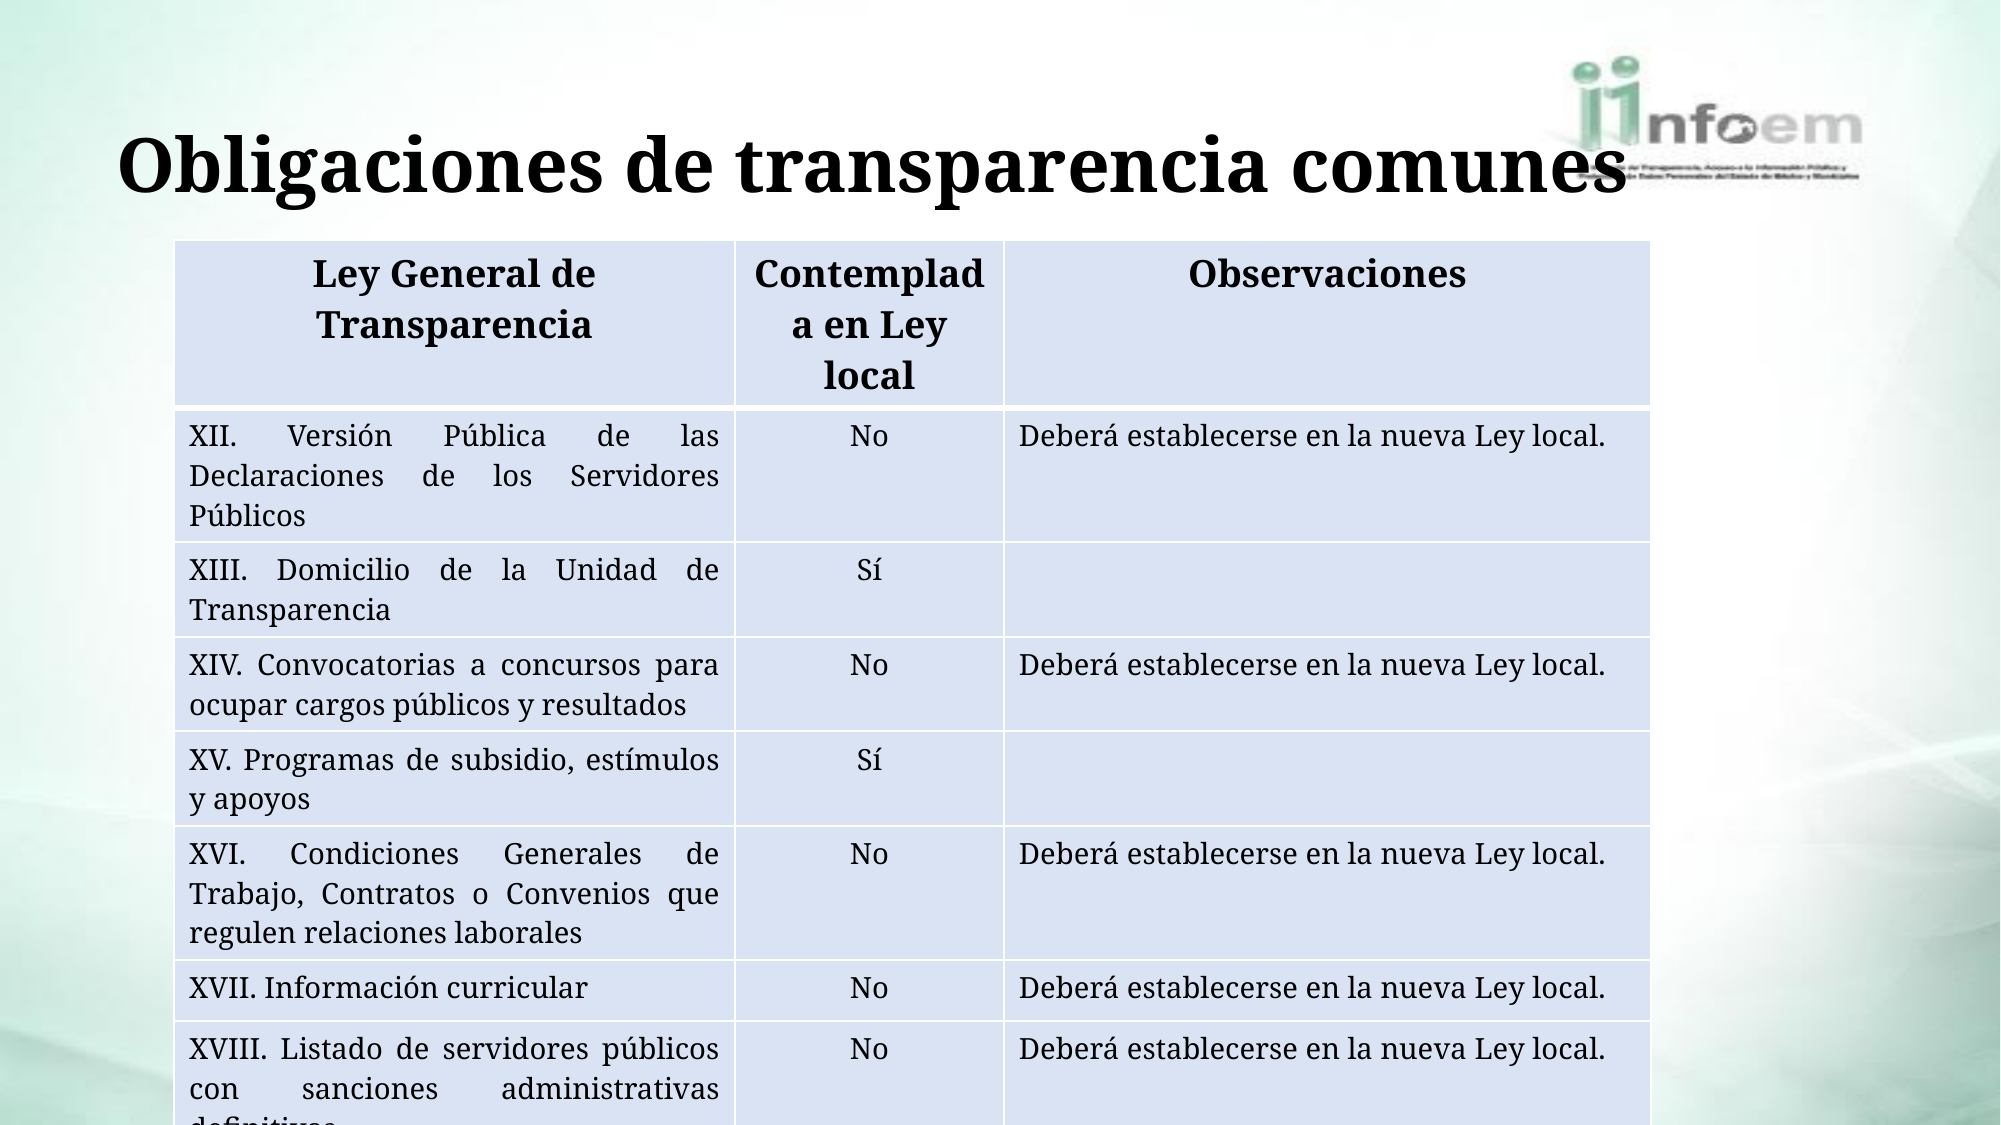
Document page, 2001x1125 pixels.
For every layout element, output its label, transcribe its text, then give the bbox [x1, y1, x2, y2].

table_cell Deberá establecerse en la nueva Ley local. [1005, 1022, 1650, 1125]
table_cell No [736, 1022, 1003, 1125]
table_cell XIV. Convocatorias a concursos para ocupar cargos públicos y resultados [175, 638, 734, 730]
table_header Observaciones [1005, 241, 1650, 405]
table_cell XVI. Condiciones Generales de Trabajo, Contratos o Convenios que regulen relaciones laborales [175, 827, 734, 959]
table_cell Deberá establecerse en la nueva Ley local. [1005, 827, 1650, 959]
picture [0, 0, 2001, 1125]
table_header Ley General de Transparencia [175, 241, 734, 405]
table_cell Sí [736, 543, 1003, 636]
table_cell XVII. Información curricular [175, 961, 734, 1020]
table_cell No [736, 411, 1003, 541]
table_cell Sí [736, 732, 1003, 825]
table_cell No [736, 827, 1003, 959]
table_cell Deberá establecerse en la nueva Ley local. [1005, 961, 1650, 1020]
table_header Contemplada en Ley local [736, 241, 1003, 405]
title Obligaciones de transparencia comunes [100, 59, 1826, 278]
table_cell Deberá establecerse en la nueva Ley local. [1005, 638, 1650, 730]
table_cell XIII. Domicilio de la Unidad de Transparencia [175, 543, 734, 636]
table_cell No [736, 638, 1003, 730]
table_cell XVIII. Listado de servidores públicos con sanciones administrativas definitivas [175, 1022, 734, 1125]
table_cell XV. Programas de subsidio, estímulos y apoyos [175, 732, 734, 825]
table_cell No [736, 961, 1003, 1020]
table_cell XII. Versión Pública de las Declaraciones de los Servidores Públicos [175, 411, 734, 541]
table_cell [1005, 732, 1650, 825]
table_cell [1005, 543, 1650, 636]
table_cell Deberá establecerse en la nueva Ley local. [1005, 411, 1650, 541]
